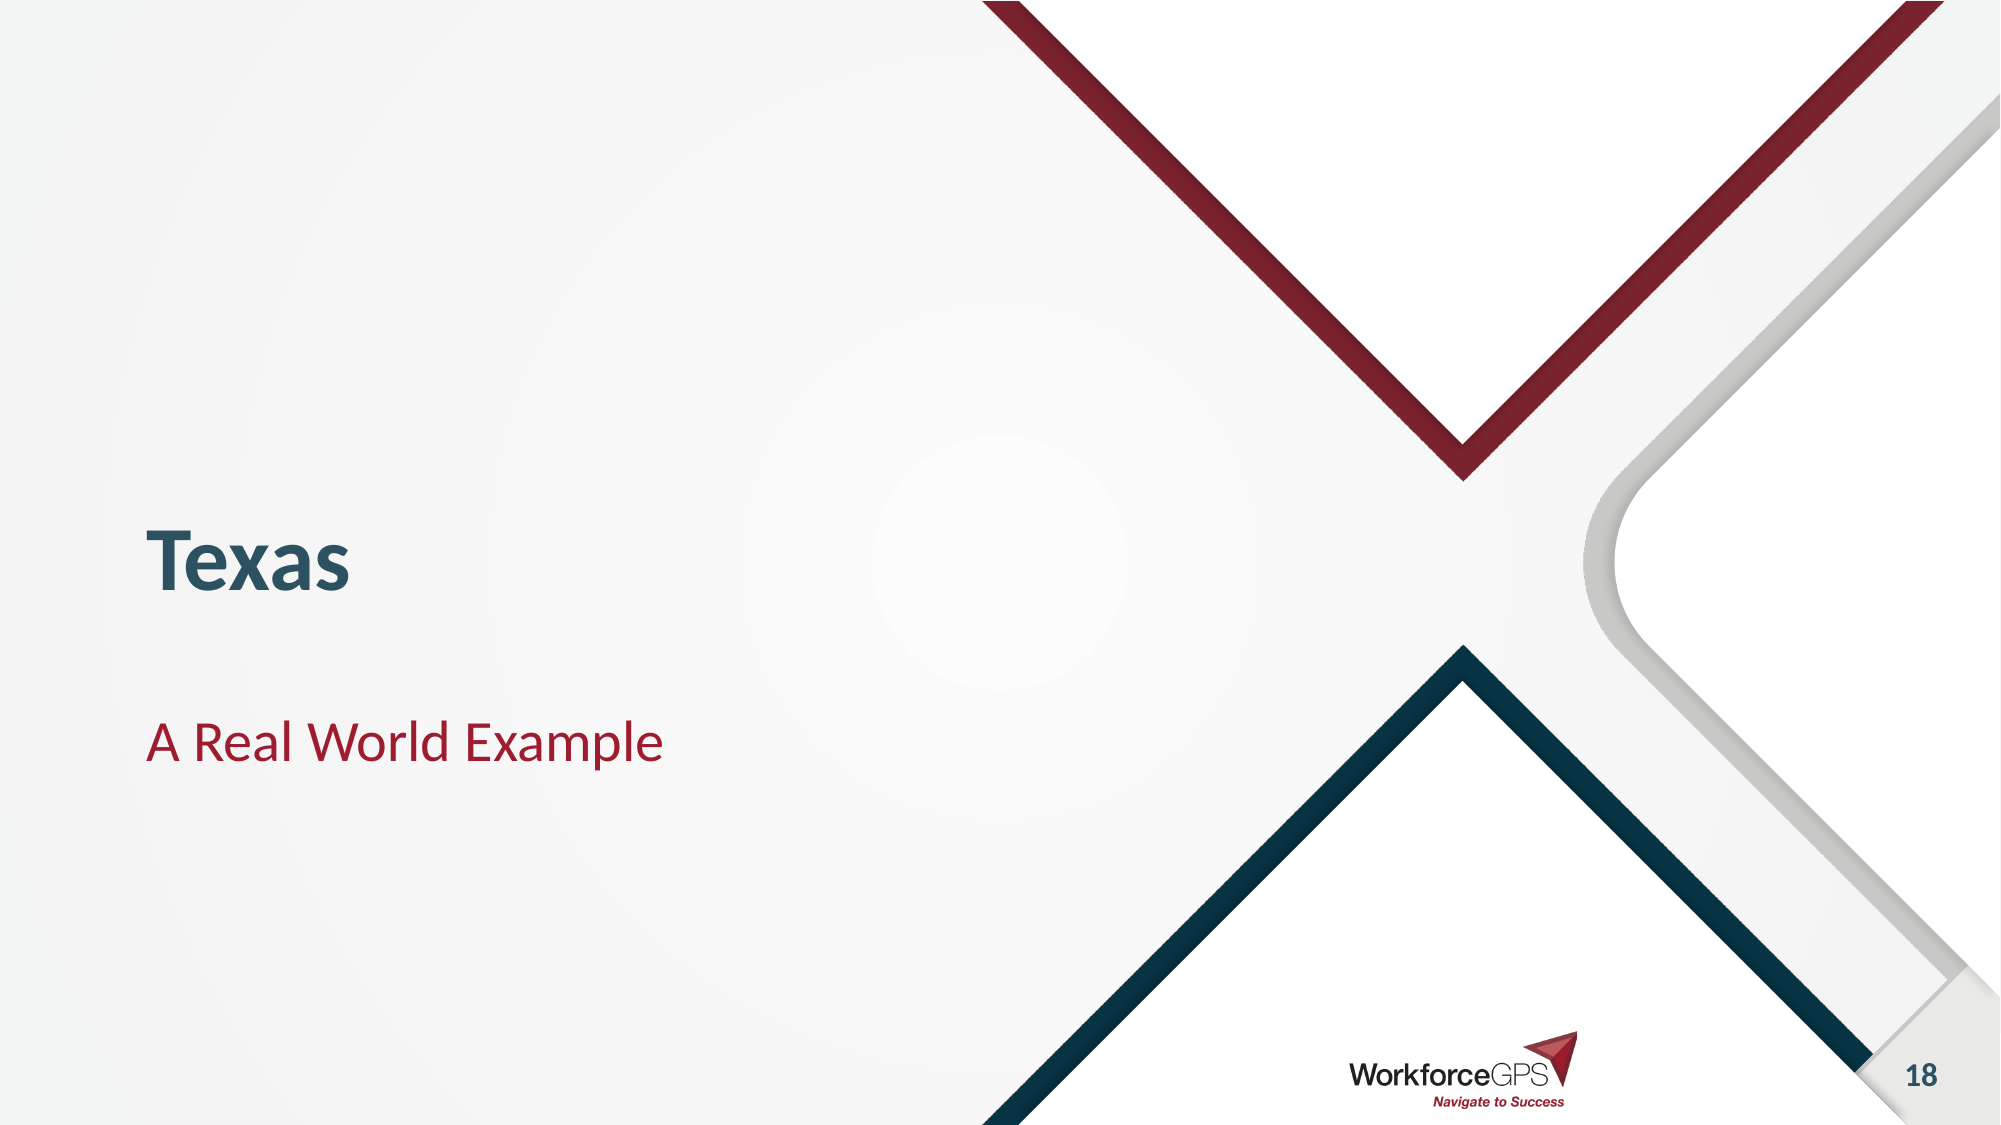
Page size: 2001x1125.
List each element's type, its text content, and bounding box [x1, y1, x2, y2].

title Texas [131, 230, 1207, 618]
picture [983, 2, 2000, 1124]
list A Real World Example [131, 700, 1207, 890]
slide_number 18 [1867, 1042, 1975, 1103]
